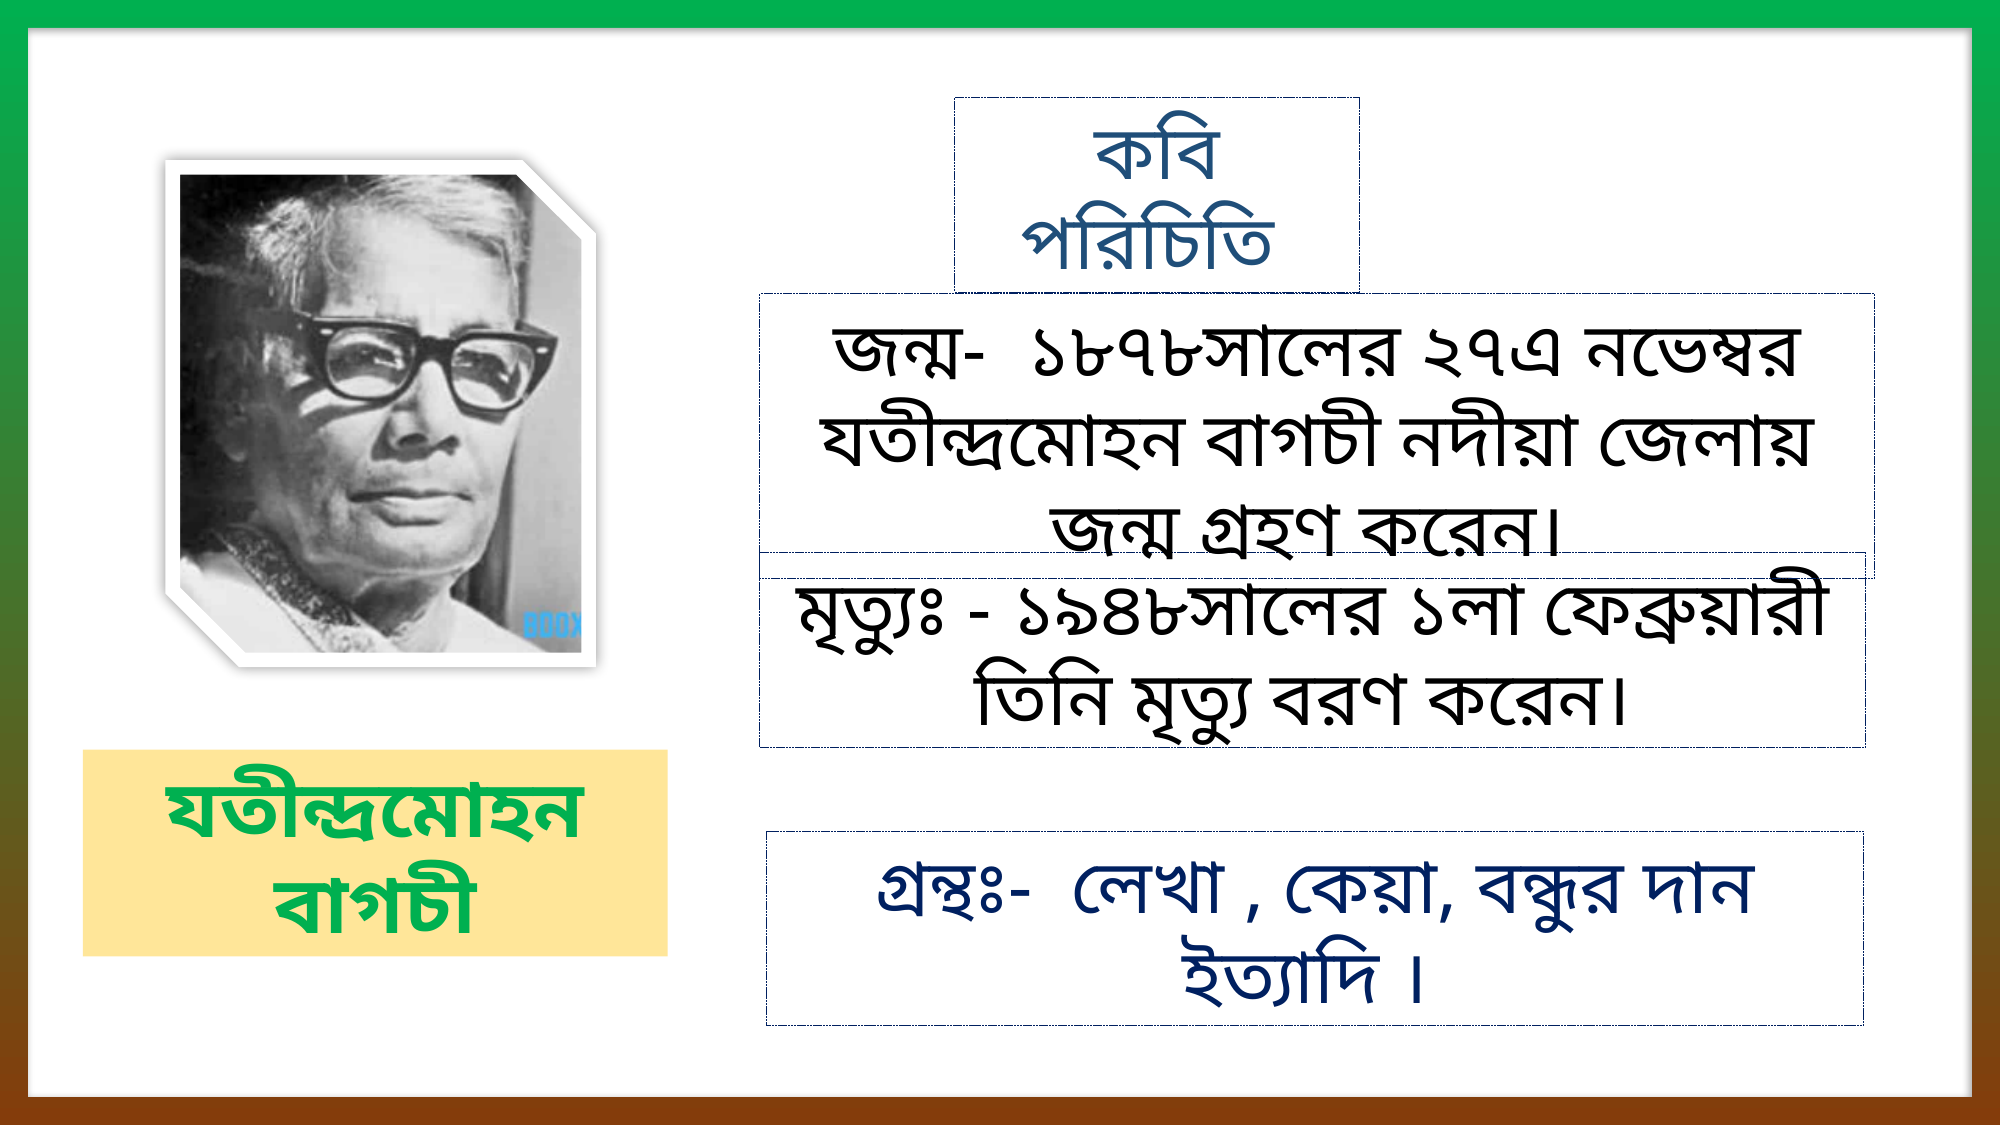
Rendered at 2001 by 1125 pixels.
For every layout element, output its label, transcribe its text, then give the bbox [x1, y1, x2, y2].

picture [172, 167, 589, 660]
text_box মৃত্যুঃ - ১৯৪৮সালের ১লা ফেব্রুয়ারী তিনি মৃত্যু বরণ করেন। [759, 579, 1866, 748]
text_box [0, 0, 2000, 1125]
text_box গ্রন্থঃ- লেখা , কেয়া, বন্ধুর দান ইত্যাদি । [766, 831, 1864, 1026]
text_box কবি পরিচিতি [954, 97, 1360, 293]
text_box জন্ম- ১৮৭৮সালের ২৭এ নভেম্বর যতীন্দ্রমোহন বাগচী নদীয়া জেলায় জন্ম গ্রহণ করেন। [759, 293, 1875, 579]
text_box যতীন্দ্রমোহন বাগচী [82, 749, 668, 957]
